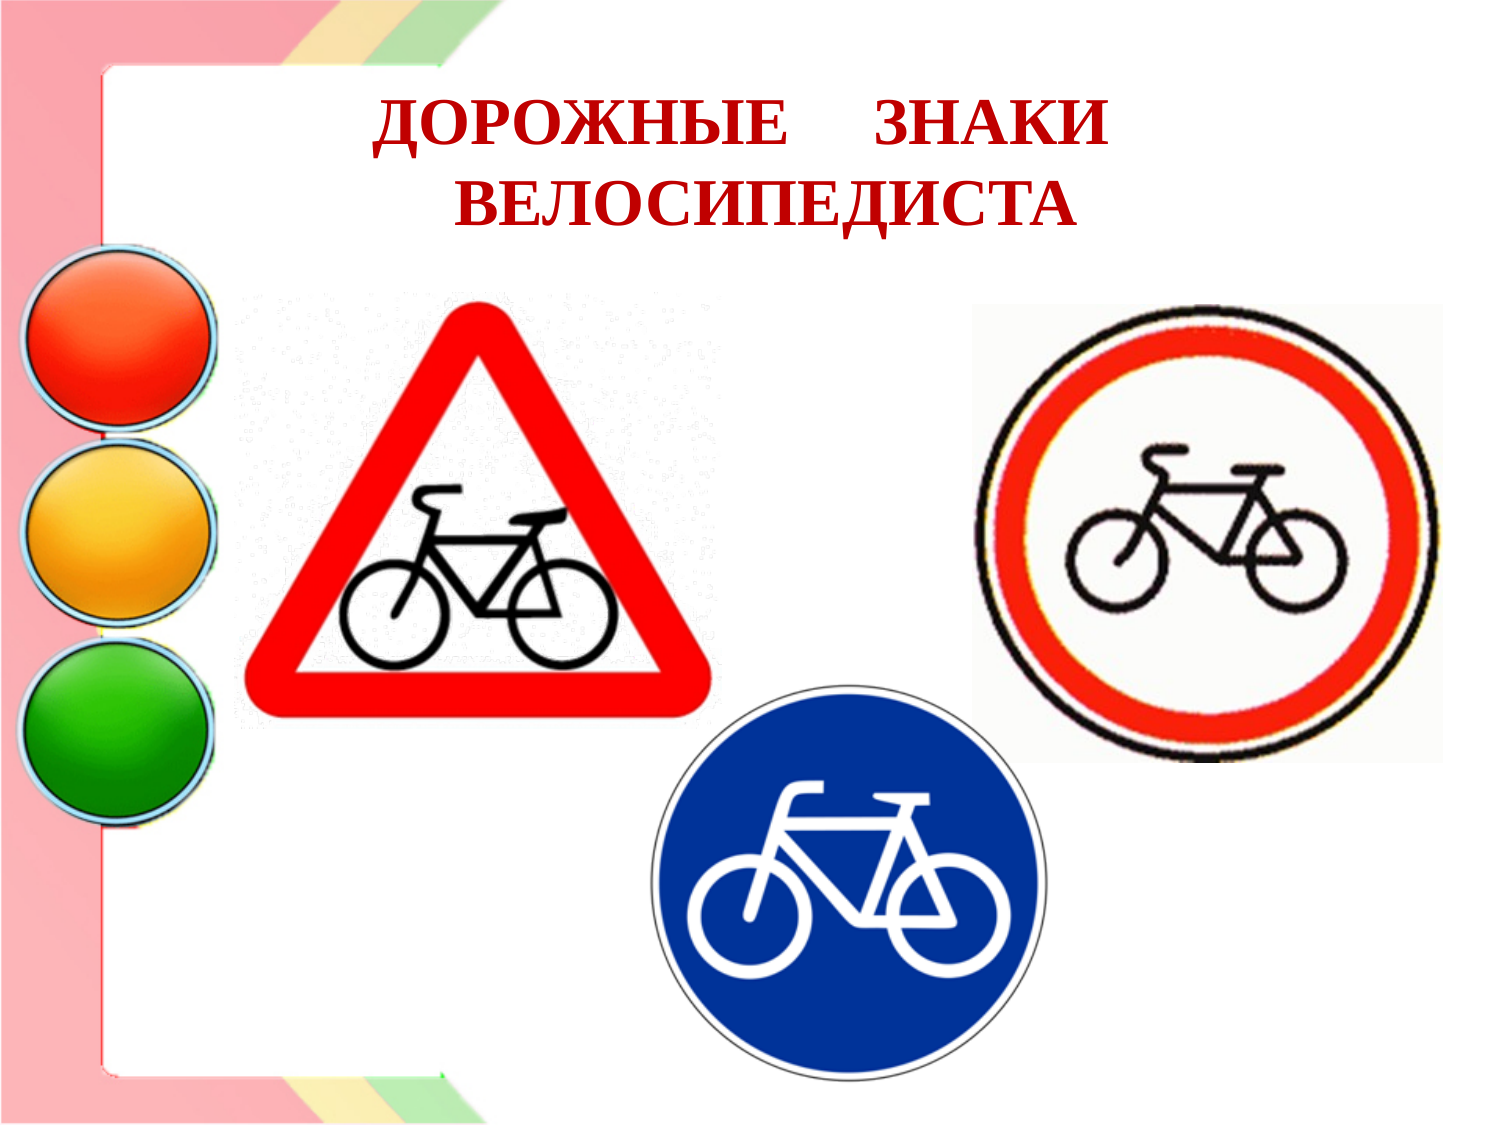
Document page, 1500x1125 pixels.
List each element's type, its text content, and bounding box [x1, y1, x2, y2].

picture [0, 0, 1500, 1125]
title ДОРОЖНЫЕ ЗНАКИ ВЕЛОСИПЕДИСТА [75, 70, 1425, 247]
